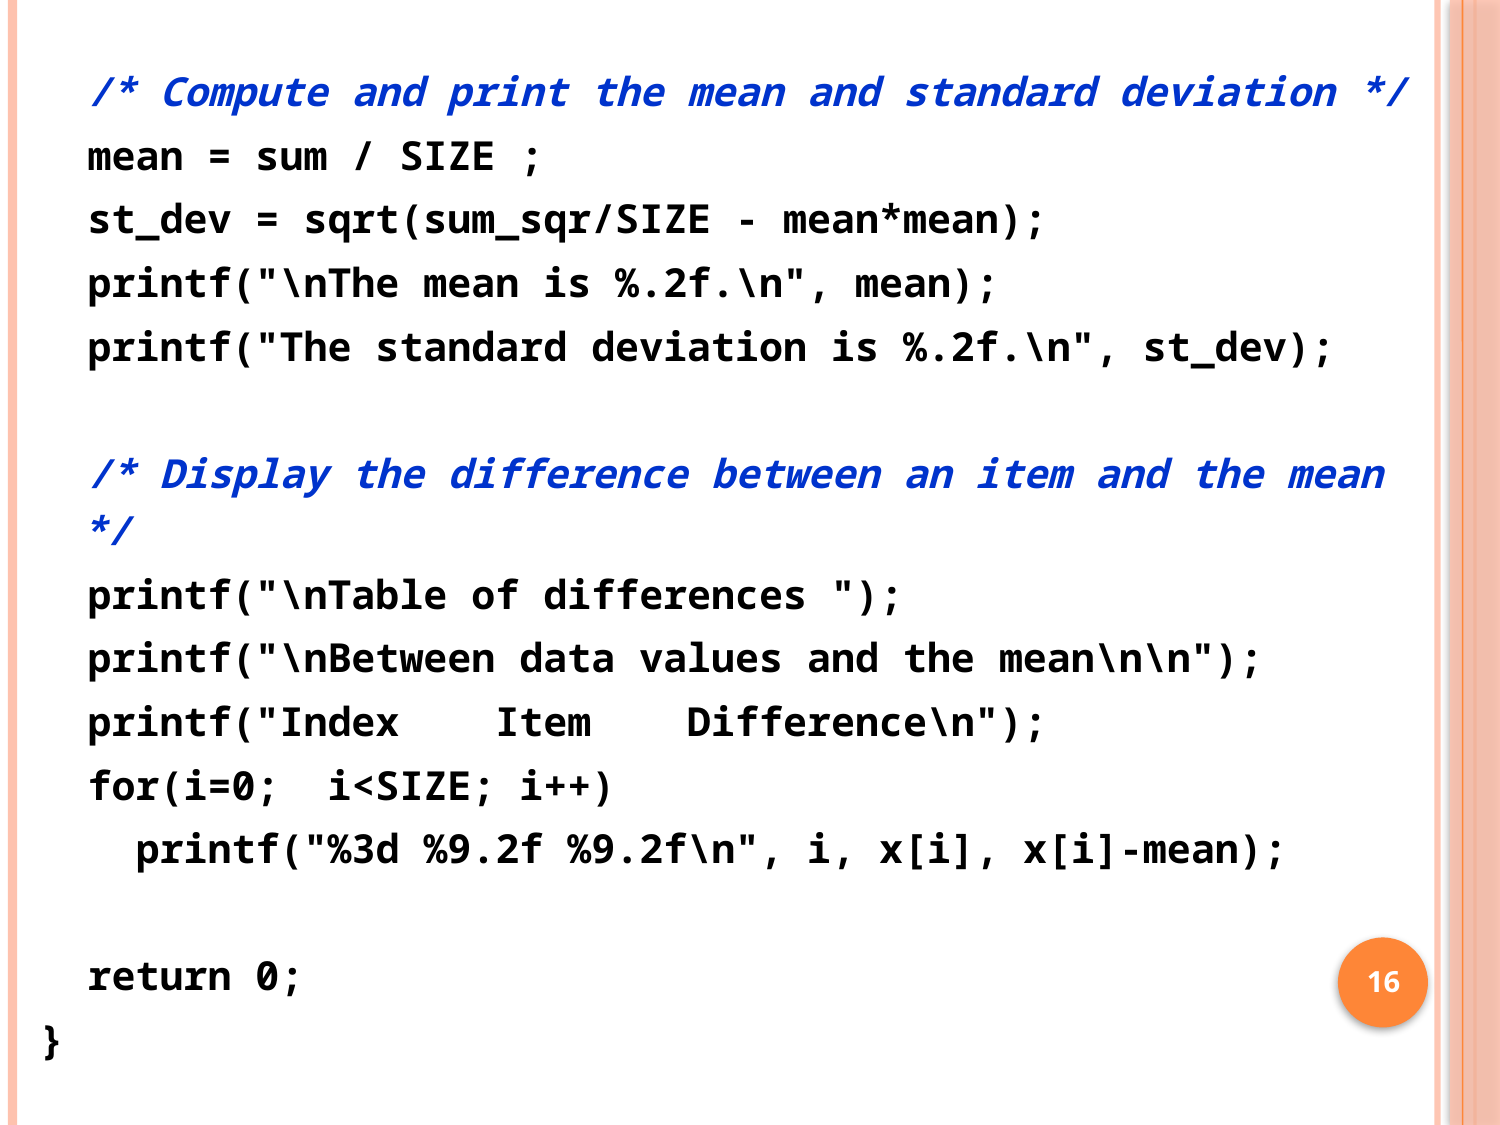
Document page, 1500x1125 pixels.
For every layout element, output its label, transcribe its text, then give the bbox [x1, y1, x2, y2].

text_box /* Compute and print the mean and standard deviation */ mean = sum / SIZE ; st_dev = sqrt(sum_sqr/SIZE - mean*mean); printf("\nThe mean is %.2f.\n", mean); printf("The standard deviation is %.2f.\n", st_dev); /* Display the difference between an item and the mean */ printf("\nTable of differences "); printf("\nBetween data values and the mean\n\n"); printf("Index Item Difference\n"); for(i=0; i<SIZE; i++) printf("%3d %9.2f %9.2f\n", i, x[i], x[i]-mean); return 0; } [24, 49, 1425, 1088]
slide_number 16 [1425, 940, 1434, 1027]
